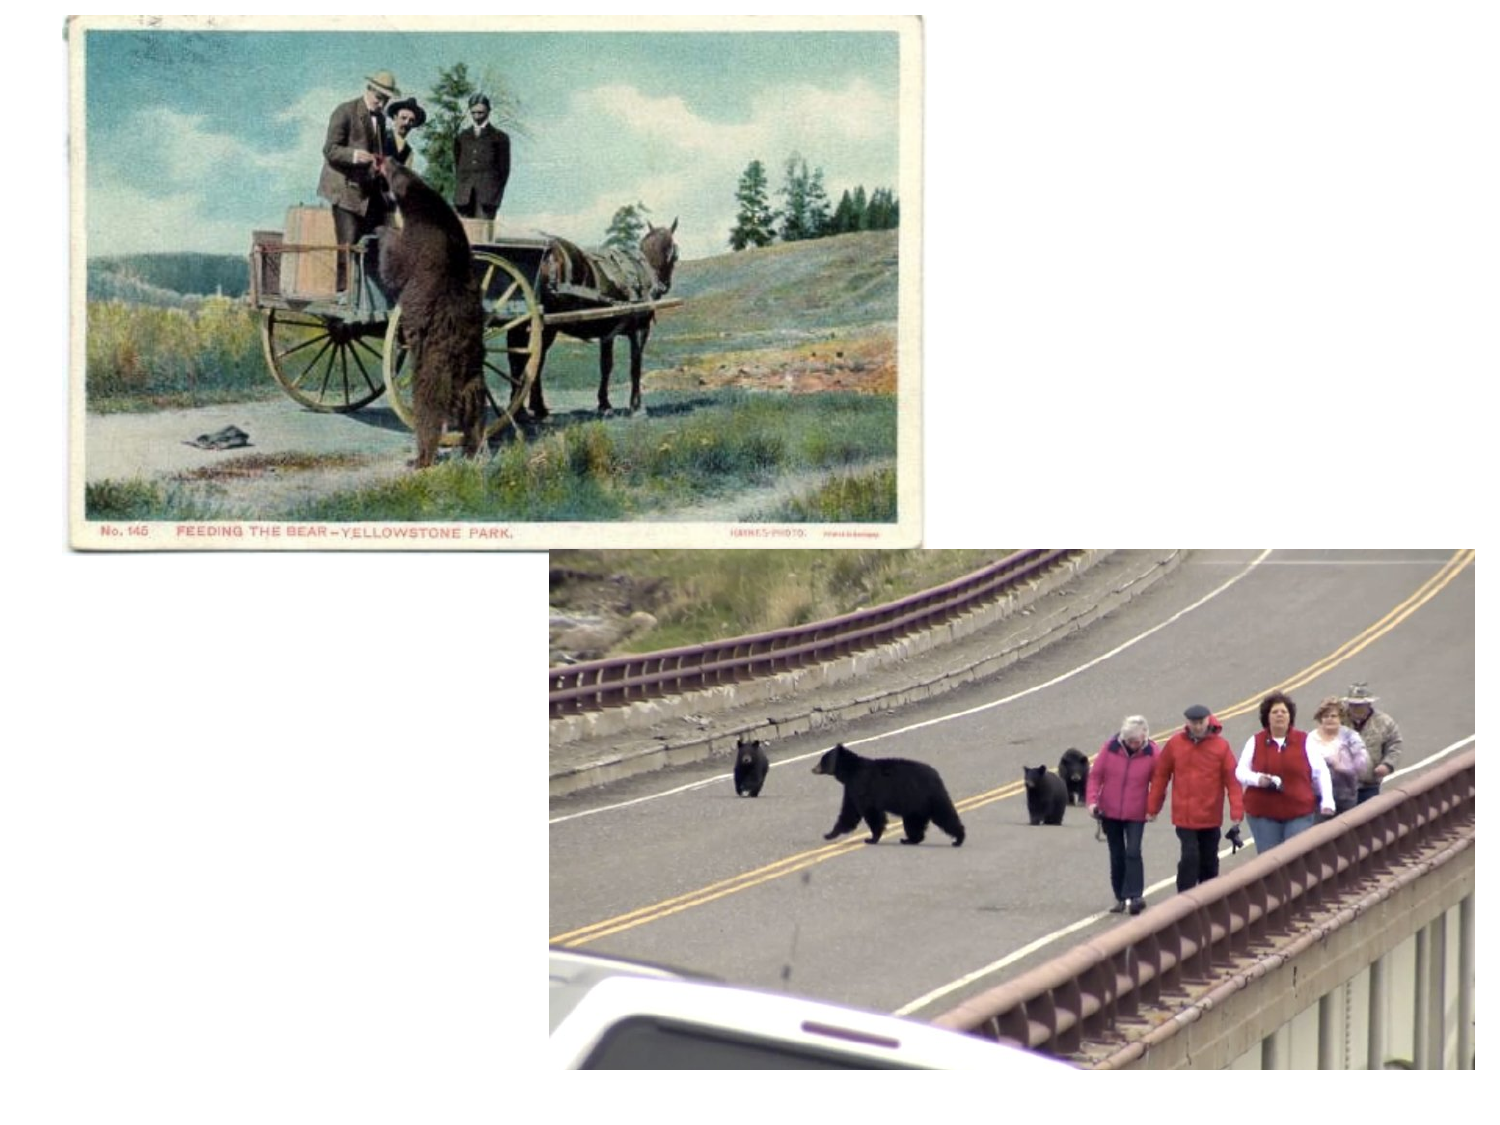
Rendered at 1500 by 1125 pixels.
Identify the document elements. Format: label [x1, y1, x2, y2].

picture [62, 14, 1475, 1071]
